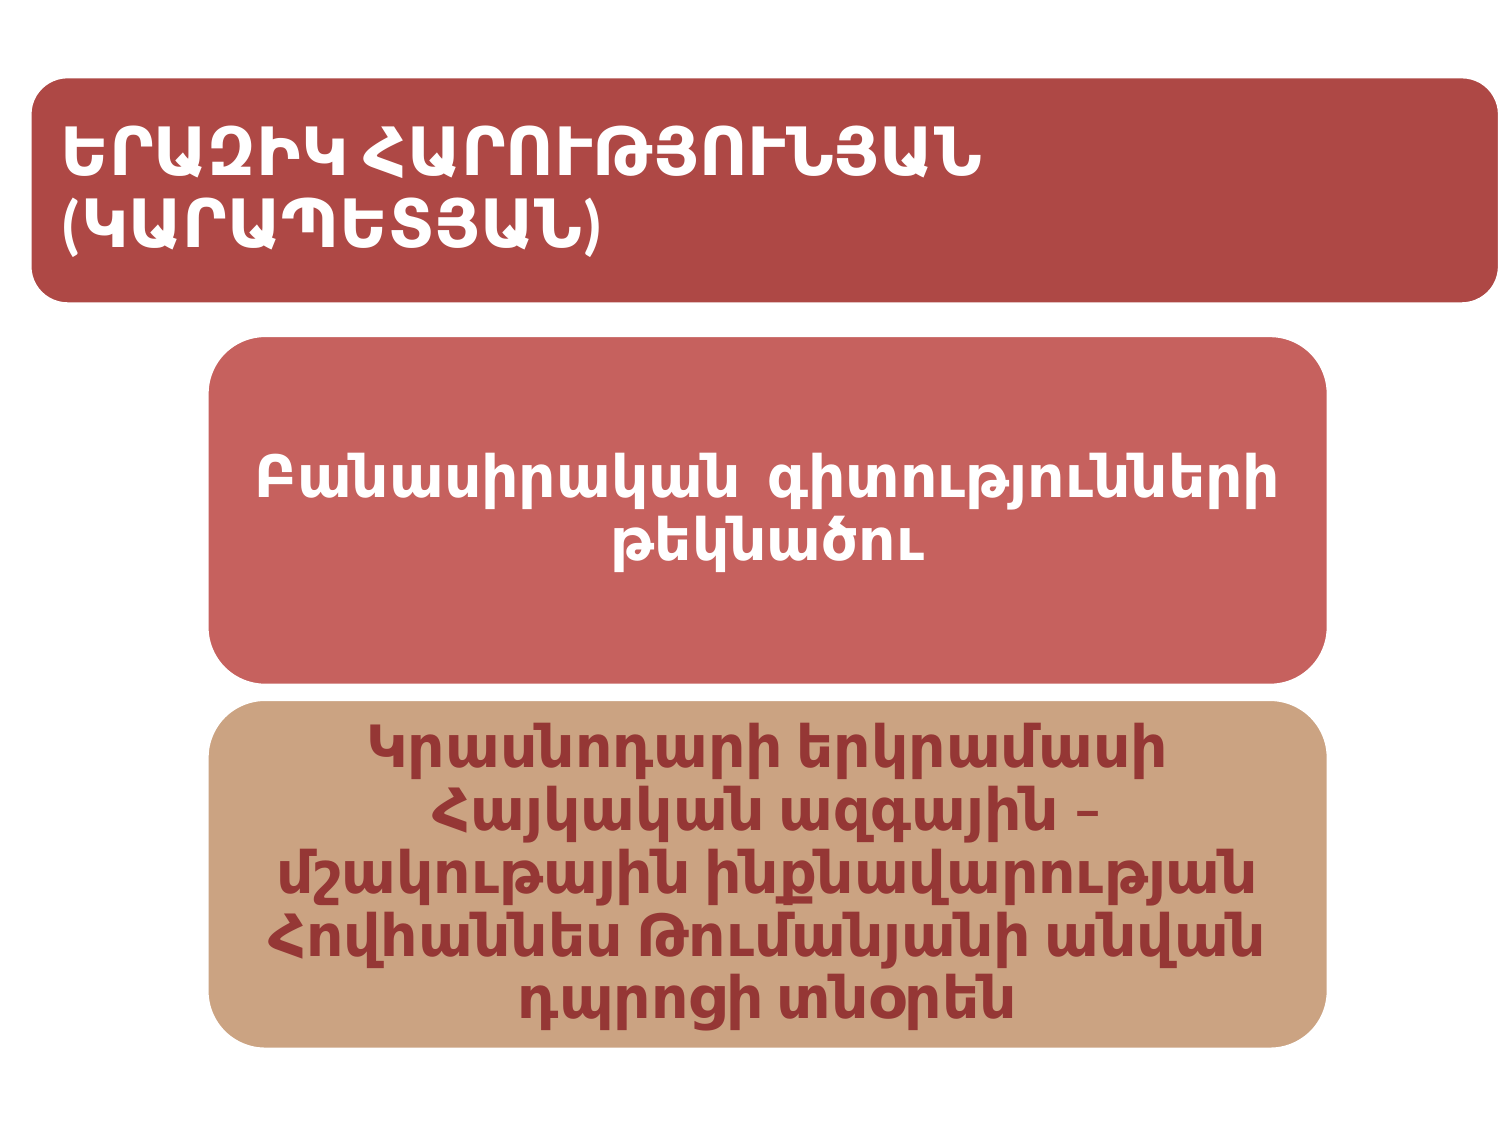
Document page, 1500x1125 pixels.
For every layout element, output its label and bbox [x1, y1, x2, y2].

text_box [29, 66, 1500, 315]
text_box [206, 326, 1329, 1059]
